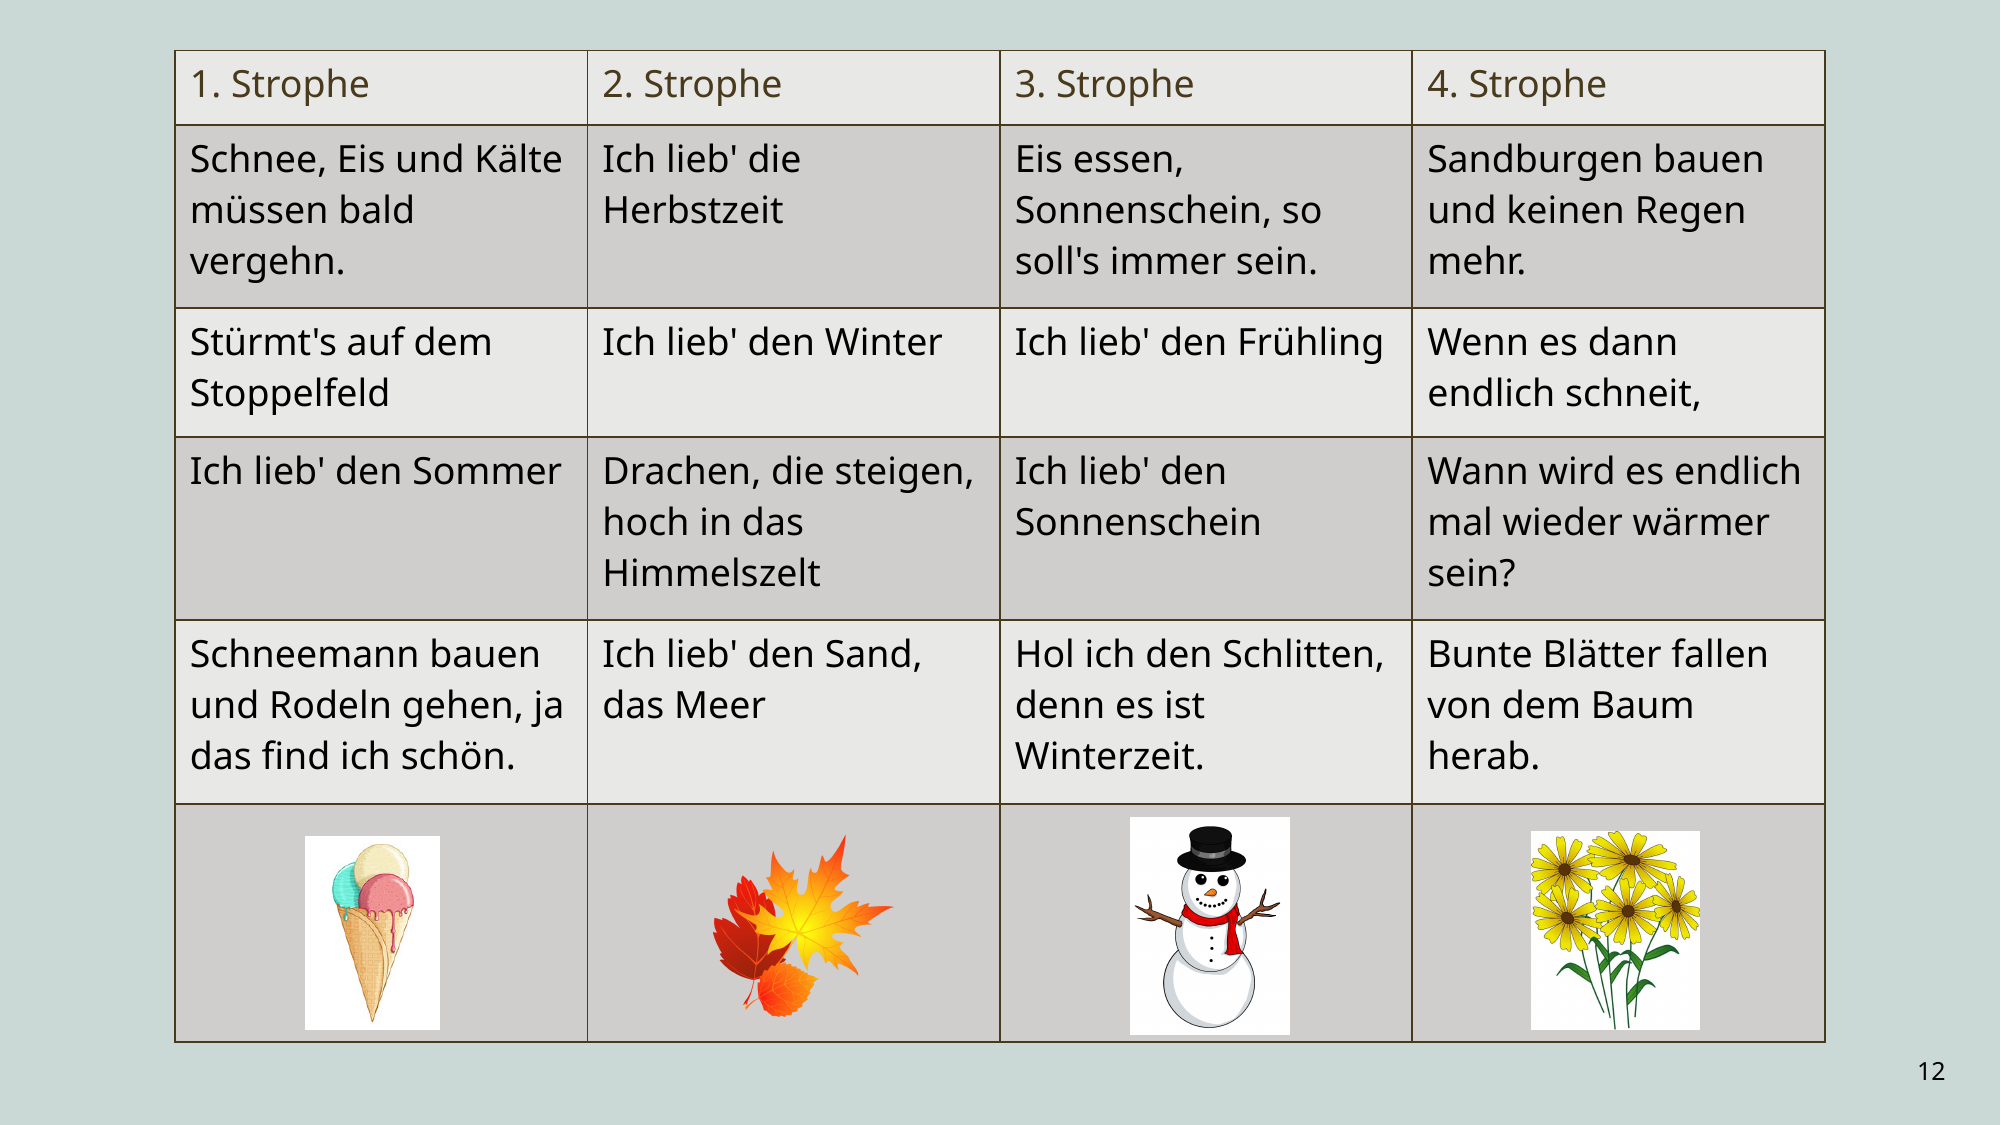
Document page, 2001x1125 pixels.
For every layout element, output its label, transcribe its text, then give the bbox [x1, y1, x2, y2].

table_cell Ich lieb' den Sonnenschein [1001, 438, 1411, 619]
table_cell [588, 805, 999, 1041]
picture [1531, 831, 1700, 1030]
table_cell Wenn es dann endlich schneit, [1413, 309, 1824, 436]
table_cell [1413, 805, 1824, 1041]
picture [703, 831, 897, 1021]
table_cell Stürmt's auf dem Stoppelfeld [176, 309, 587, 436]
table_header 1. Strophe [176, 51, 587, 124]
table_cell Schnee, Eis und Kälte müssen bald vergehn. [176, 126, 587, 307]
table_header 3. Strophe [1001, 51, 1411, 124]
table_cell Ich lieb' den Sand, das Meer [588, 621, 999, 803]
table_header 2. Strophe [588, 51, 999, 124]
table_cell [1001, 805, 1411, 1041]
picture [305, 836, 440, 1030]
slide_number 12 [1510, 1042, 1961, 1103]
table_cell Eis essen, Sonnenschein, so soll's immer sein. [1001, 126, 1411, 307]
table_header 4. Strophe [1413, 51, 1824, 124]
table_cell Wann wird es endlich mal wieder wärmer sein? [1413, 438, 1824, 619]
table_cell Hol ich den Schlitten, denn es ist Winterzeit. [1001, 621, 1411, 803]
table_cell Ich lieb' den Frühling [1001, 309, 1411, 436]
table_cell [176, 805, 587, 1041]
table_cell Schneemann bauen und Rodeln gehen, ja das find ich schön. [176, 621, 587, 803]
table_cell Bunte Blätter fallen von dem Baum herab. [1413, 621, 1824, 803]
picture [1130, 817, 1290, 1035]
table_cell Ich lieb' den Winter [588, 309, 999, 436]
table_cell Ich lieb' den Sommer [176, 438, 587, 619]
table_cell Drachen, die steigen, hoch in das Himmelszelt [588, 438, 999, 619]
table_cell Sandburgen bauen und keinen Regen mehr. [1413, 126, 1824, 307]
table_cell Ich lieb' die Herbstzeit [588, 126, 999, 307]
